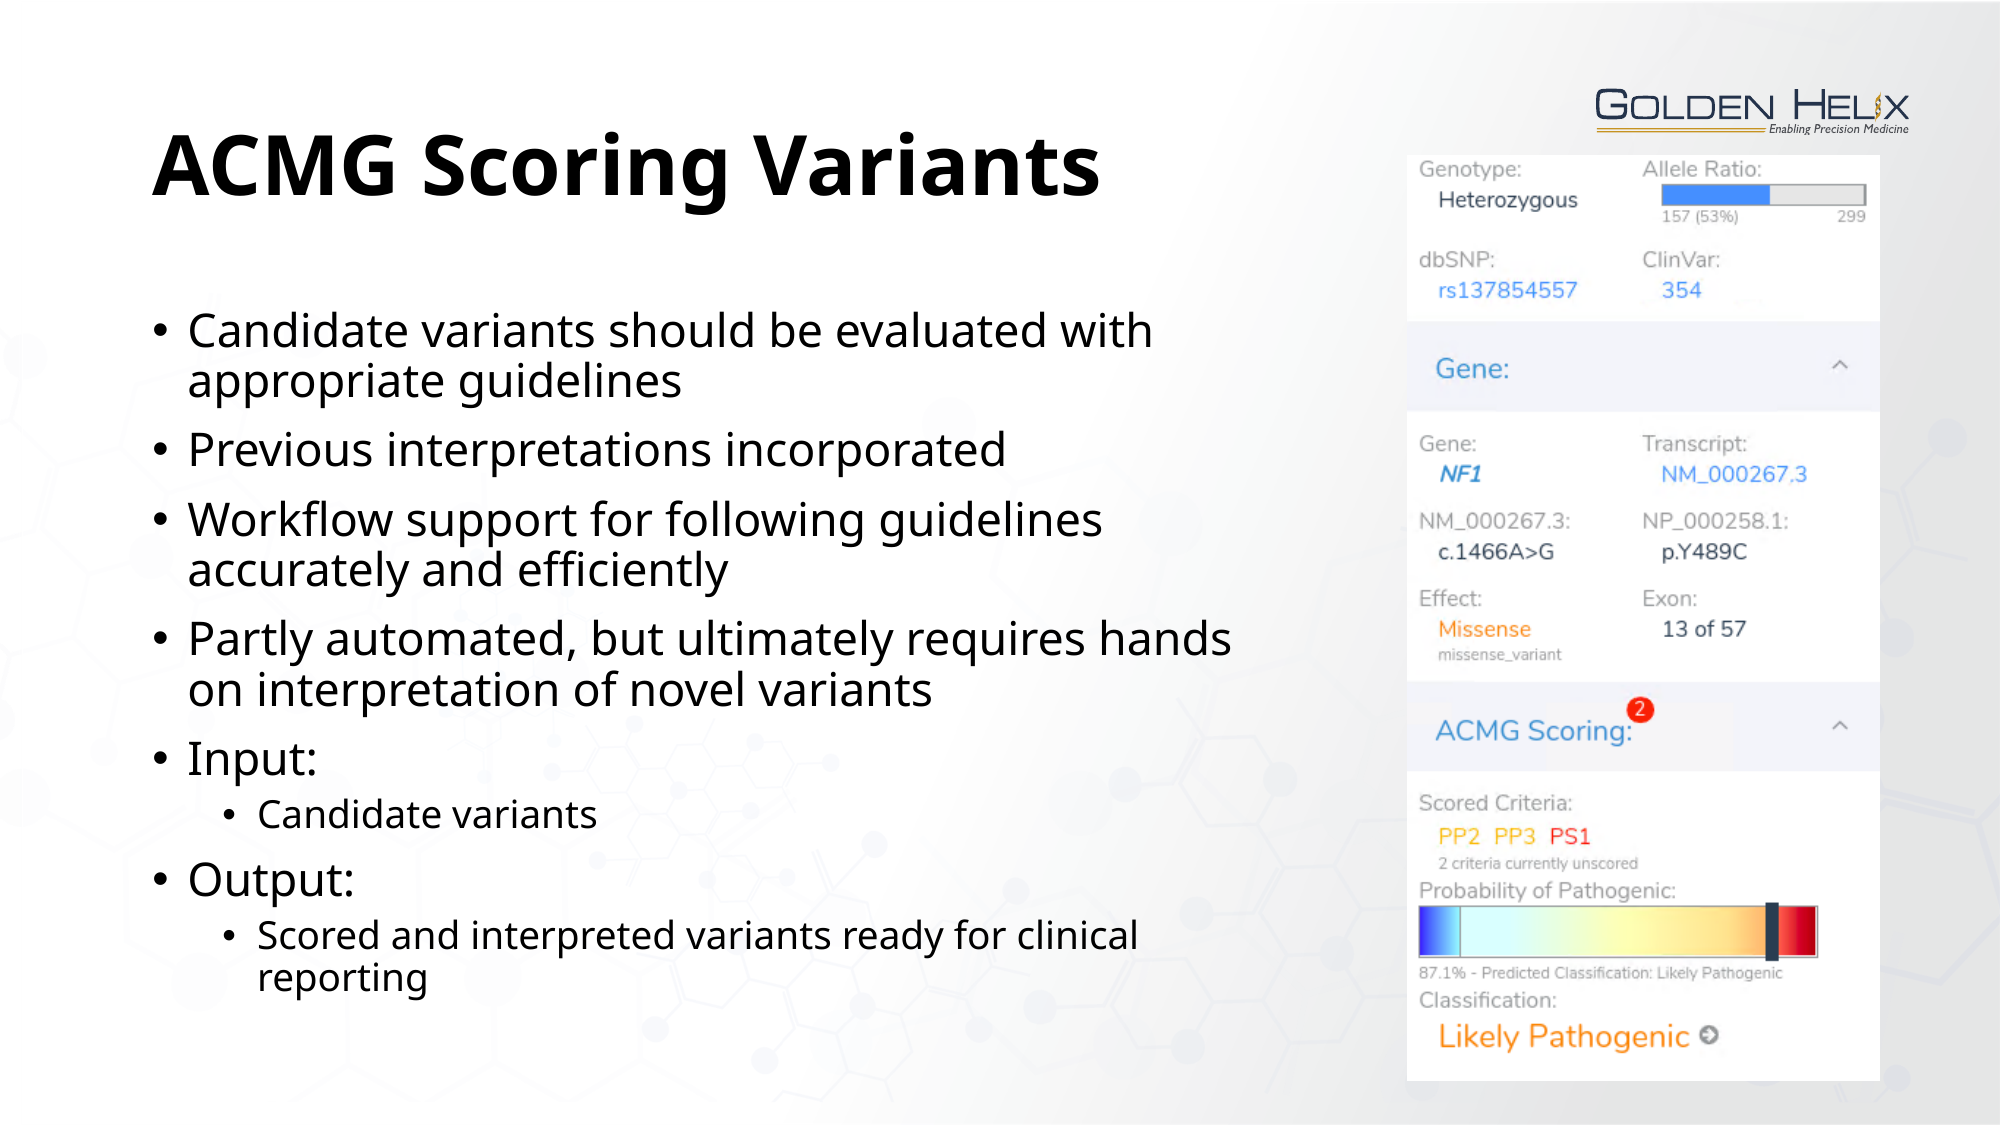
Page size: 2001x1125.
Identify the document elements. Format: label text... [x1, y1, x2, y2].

list Candidate variants should be evaluated with appropriate guidelines Previous interpretations incorporated Workflow support for following guidelines accurately and efficiently Partly automated, but ultimately requires hands on interpretation of novel variants Input: Candidate variants Output: Scored and interpreted variants ready for clinical reporting [137, 299, 1252, 1014]
picture [0, 1, 2000, 1125]
title ACMG Scoring Variants [137, 59, 1863, 278]
